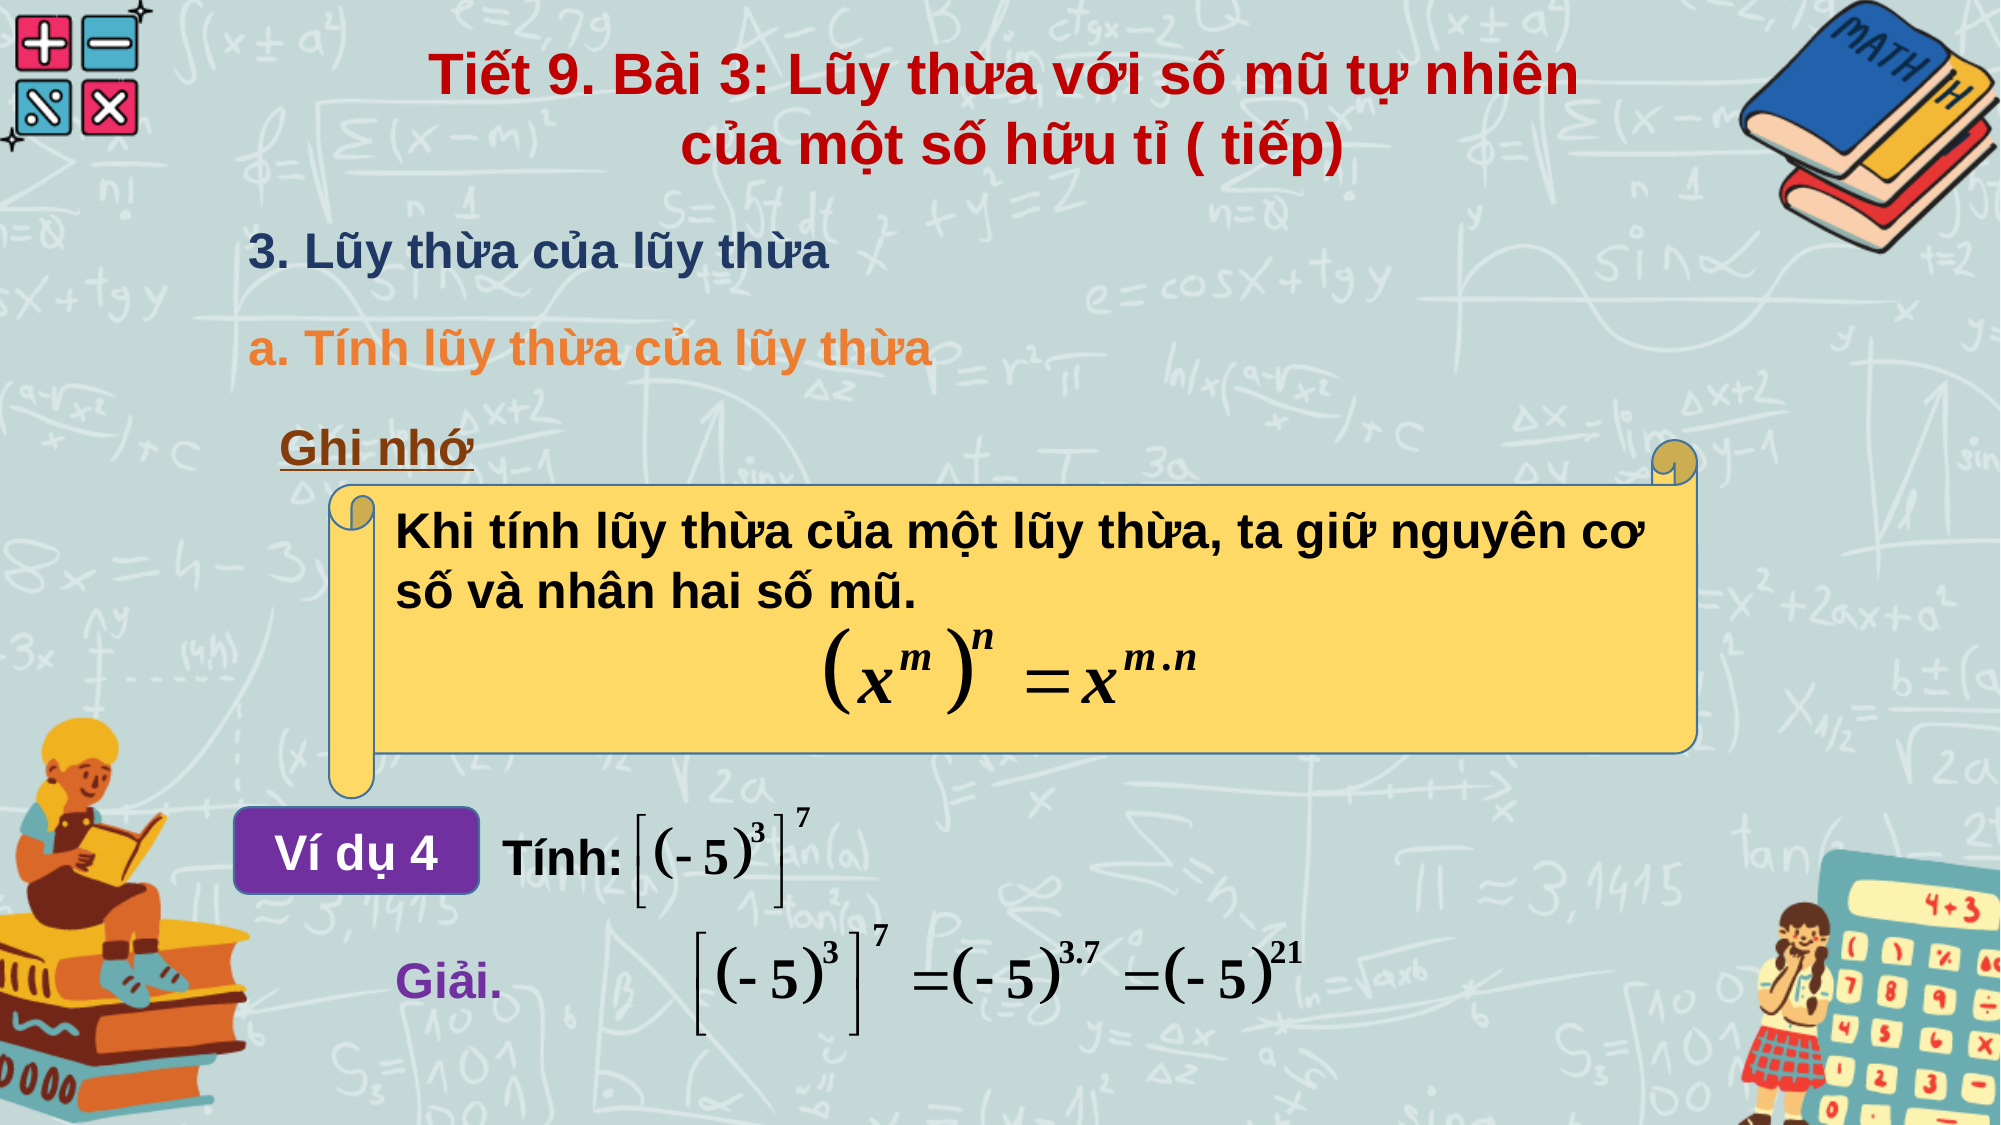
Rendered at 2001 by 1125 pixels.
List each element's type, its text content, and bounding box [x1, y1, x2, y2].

text_box Tính: [479, 818, 625, 893]
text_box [625, 795, 822, 919]
text_box a. Tính lũy thừa của lũy thừa [233, 308, 1021, 384]
text_box Ghi nhớ [265, 408, 496, 484]
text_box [683, 910, 1312, 1048]
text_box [814, 602, 1212, 754]
text_box 3. Lũy thừa của lũy thừa [233, 211, 998, 287]
text_box [328, 439, 1699, 800]
text_box Khi tính lũy thừa của một lũy thừa, ta giữ nguyên cơ số và nhân hai số mũ. [380, 491, 1697, 626]
text_box Ví dụ 4 [232, 806, 481, 895]
text_box Tiết 9. Bài 3: Lũy thừa với số mũ tự nhiên của một số hữu tỉ ( tiếp) [329, 29, 1697, 184]
text_box Giải. [380, 940, 548, 1016]
picture [0, 0, 2001, 1125]
